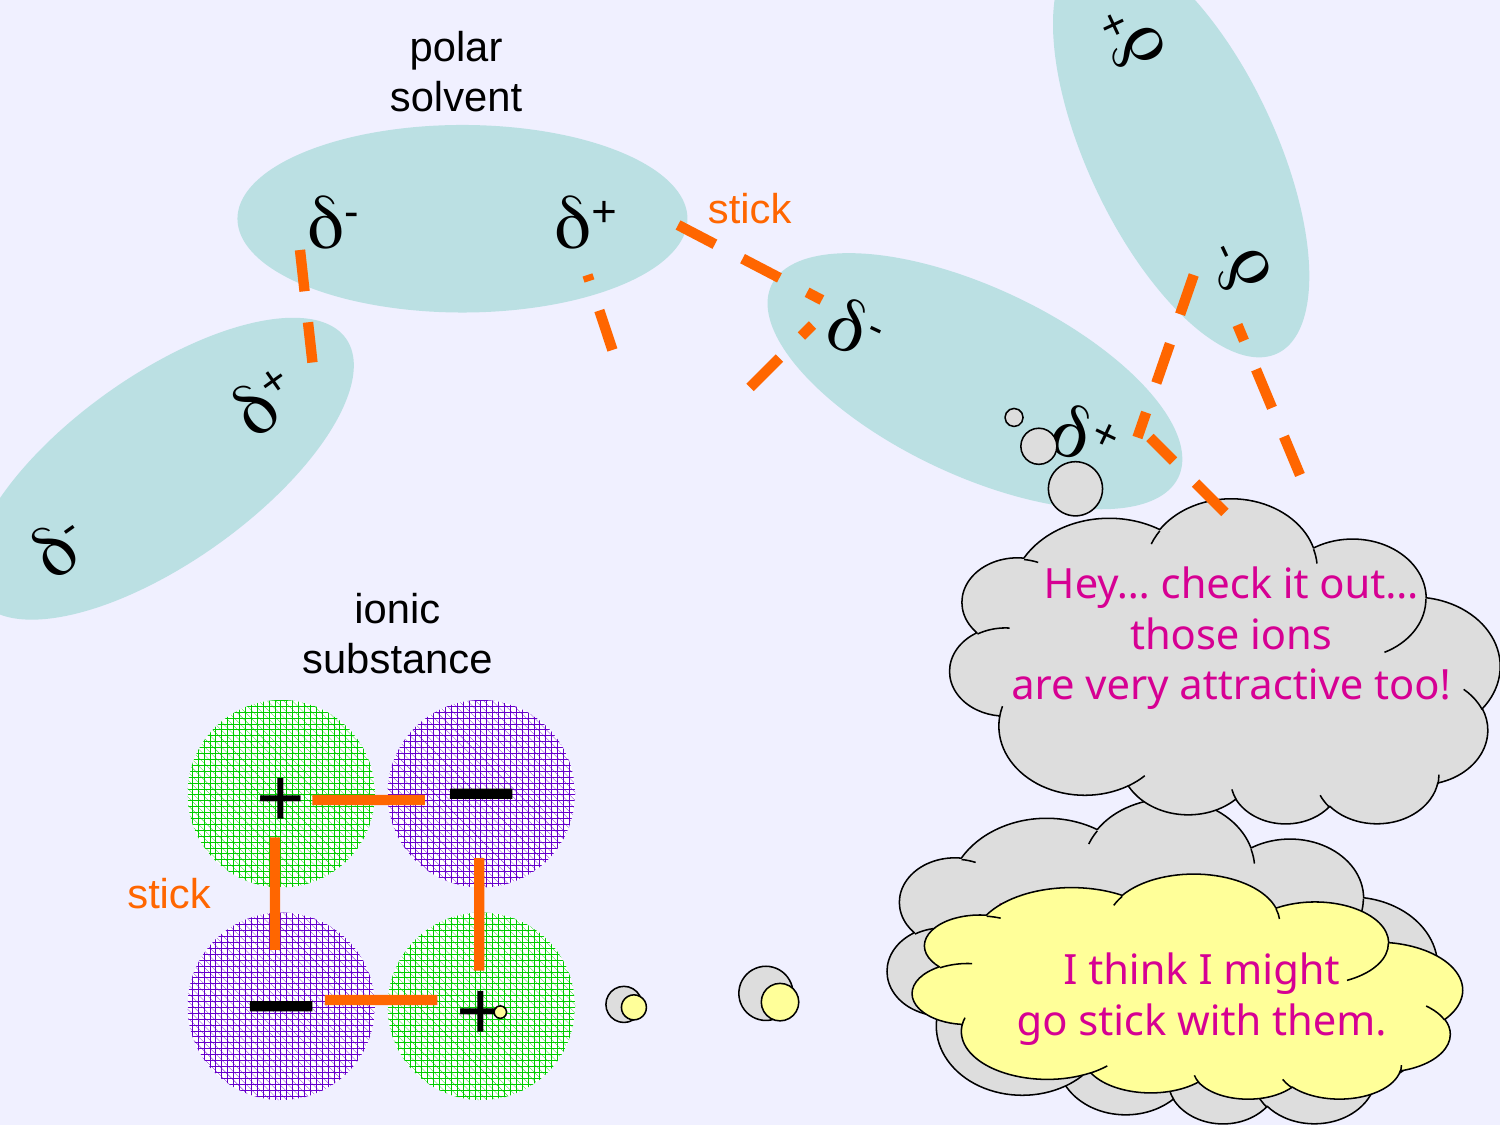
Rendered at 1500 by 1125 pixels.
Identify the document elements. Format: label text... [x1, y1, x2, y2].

text_box Hey… check it out… those ions are very attractive too! [996, 549, 1466, 715]
text_box [1418, 922, 1437, 955]
text_box polar solvent [375, 12, 538, 124]
text_box stick [112, 859, 226, 925]
text_box [761, 983, 799, 1021]
text_box ionic substance [287, 574, 508, 690]
text_box [187, 912, 376, 1101]
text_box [0, 374, 388, 563]
text_box [1031, 498, 1394, 549]
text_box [237, 124, 688, 313]
text_box [887, 802, 1362, 1014]
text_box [387, 699, 575, 888]
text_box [387, 912, 575, 1100]
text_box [749, 287, 1200, 475]
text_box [956, 56, 1407, 244]
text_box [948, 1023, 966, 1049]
text_box [1048, 475, 1103, 516]
text_box [912, 874, 1463, 1100]
text_box [738, 966, 793, 1021]
text_box [949, 561, 1500, 824]
text_box Hey… check it out… those polar molecules are very attractive too! [948, 884, 1139, 920]
text_box [621, 994, 647, 1020]
text_box I think I might go stick with them. [1001, 935, 1402, 1051]
text_box [936, 1020, 1371, 1124]
text_box stick [693, 174, 807, 240]
text_box Hey… check it out… those polar molecules are very attractive too! [1249, 884, 1418, 947]
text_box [187, 699, 375, 888]
text_box [605, 986, 640, 1023]
